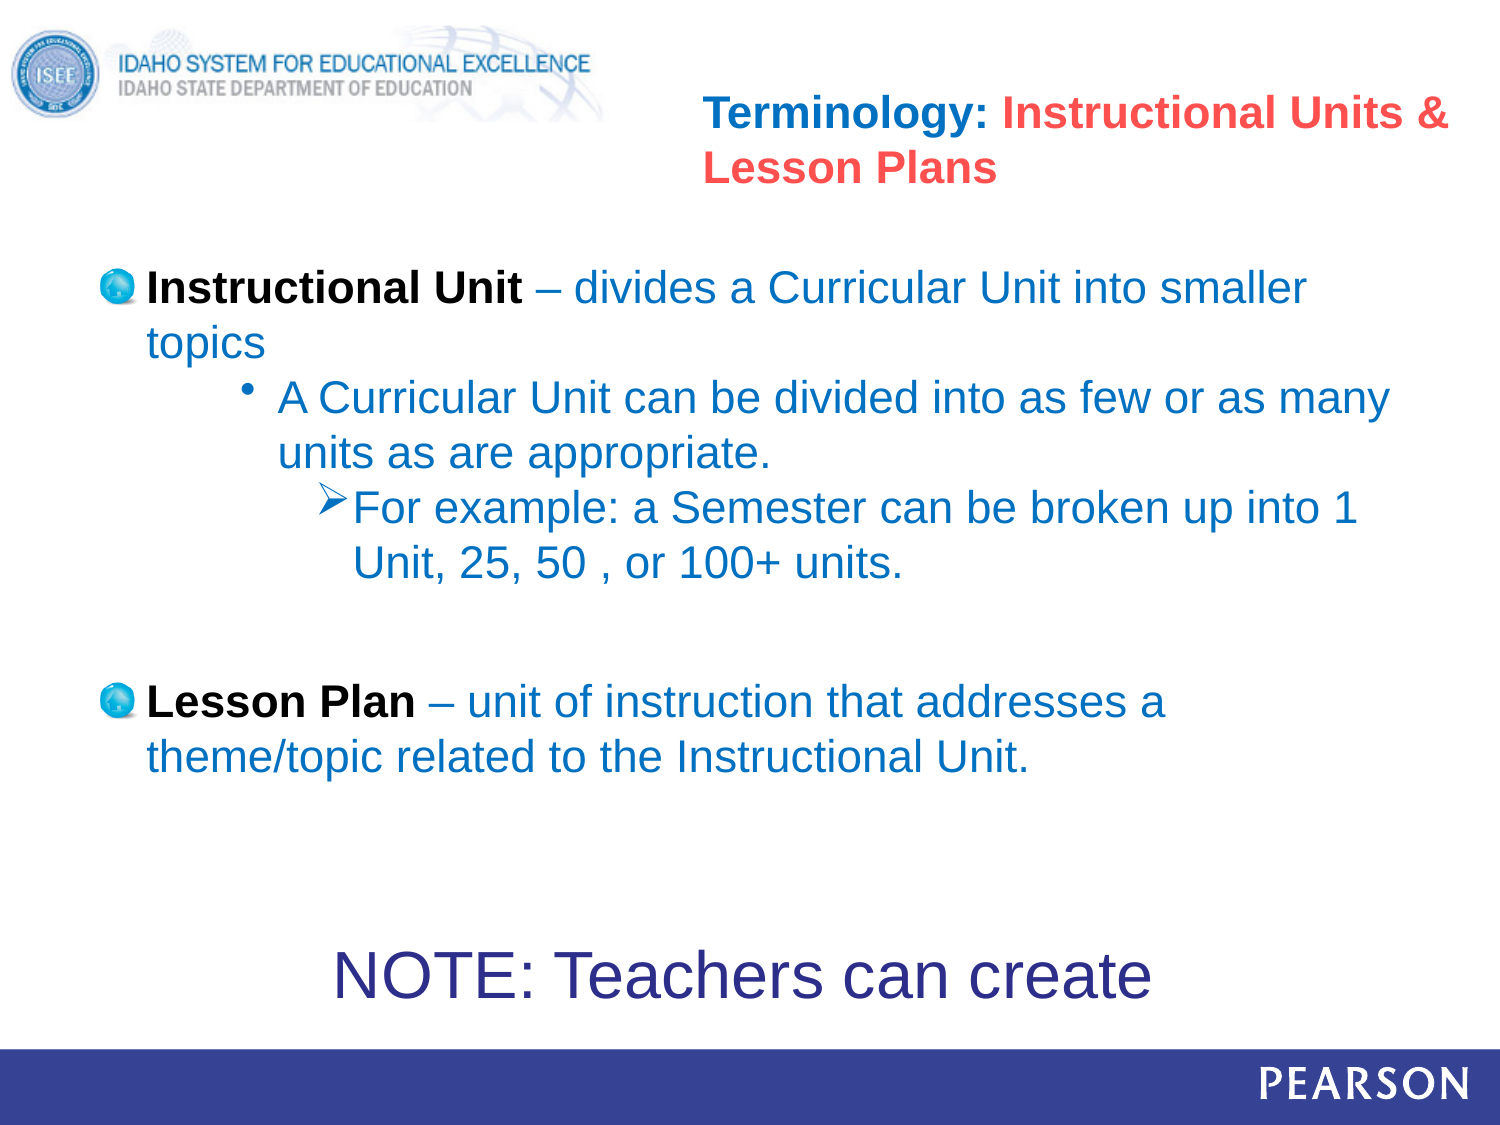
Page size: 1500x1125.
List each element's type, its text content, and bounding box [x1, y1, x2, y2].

list Instructional Unit – divides a Curricular Unit into smaller topics A Curricular Unit can be divided into as few or as many units as are appropriate. For example: a Semester can be broken up into 1 Unit, 25, 50 , or 100+ units. Lesson Plan – unit of instruction that addresses a theme/topic related to the Instructional Unit. NOTE: Teachers can create [74, 249, 1413, 1013]
picture [90, 677, 145, 721]
title Terminology: Instructional Units & Lesson Plans [687, 74, 1500, 188]
picture [10, 23, 611, 138]
picture [90, 263, 145, 307]
